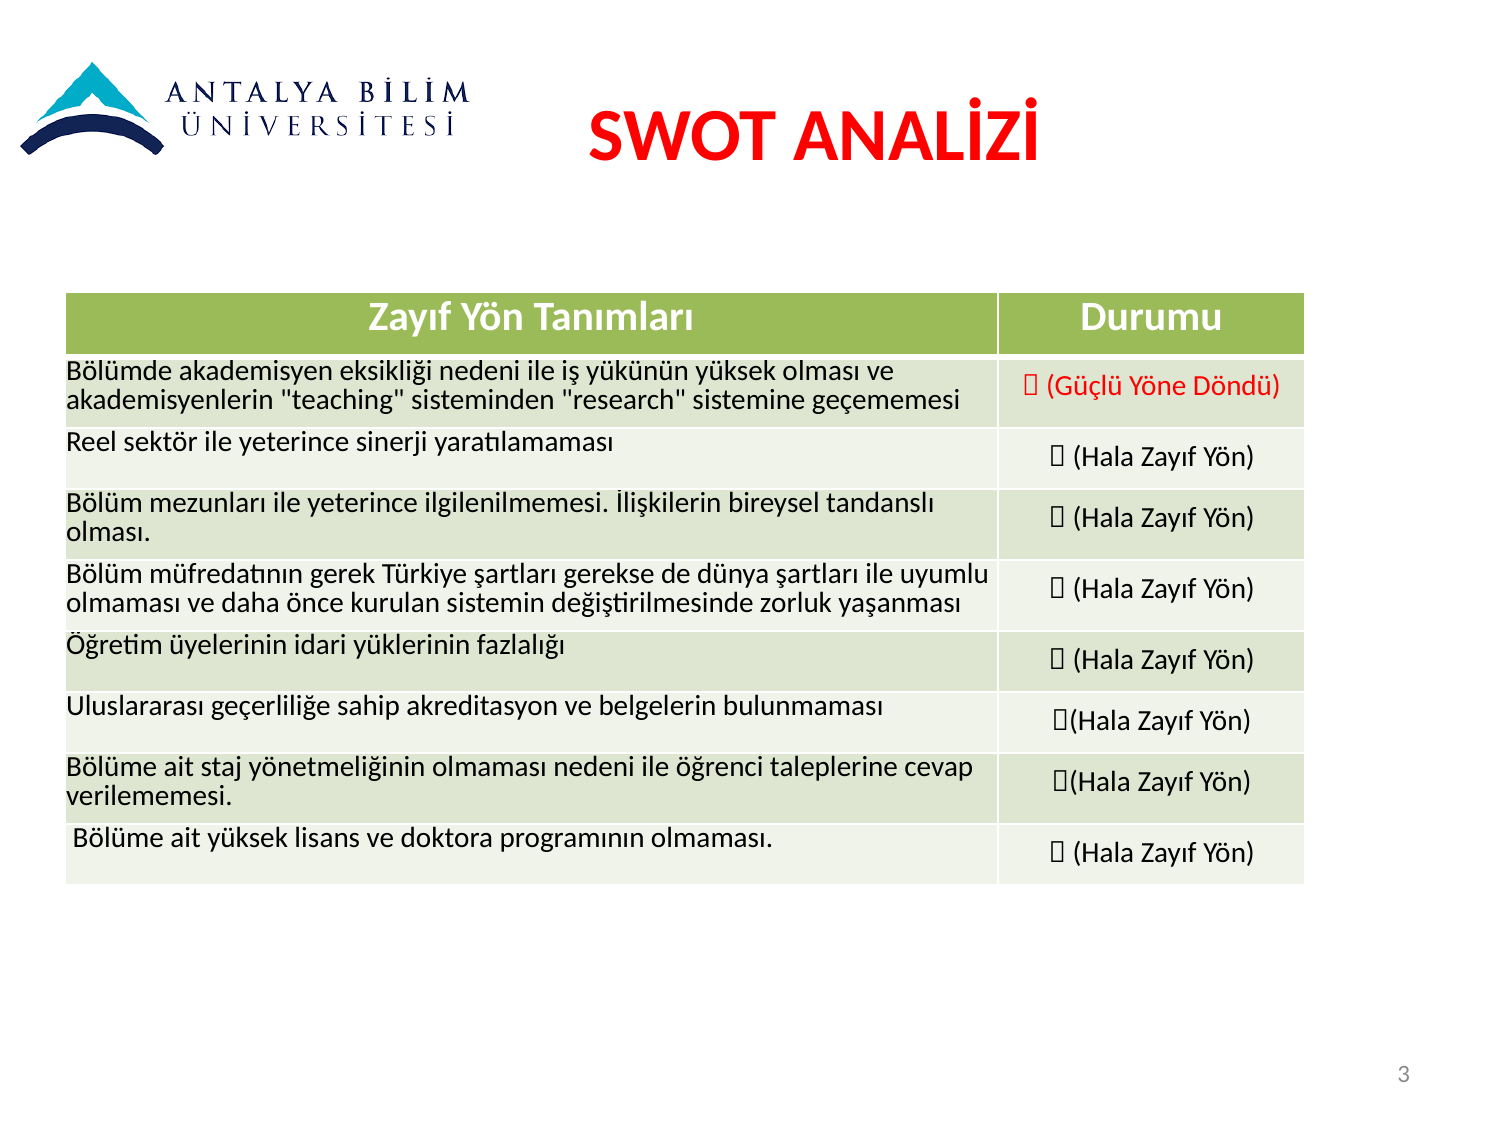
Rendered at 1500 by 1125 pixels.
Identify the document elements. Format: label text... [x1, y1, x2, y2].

table_cell Uluslararası geçerliliğe sahip akreditasyon ve belgelerin bulunmaması [66, 658, 997, 717]
table_cell Reel sektör ile yeterince sinerji yaratılamaması [66, 414, 997, 473]
table_cell Öğretim üyelerinin idari yüklerinin fazlalığı [66, 597, 997, 656]
table_header Zayıf Yön Tanımları [66, 293, 997, 350]
table_cell Bölüme ait staj yönetmeliğinin olmaması nedeni ile öğrenci taleplerine cevap verilememesi. [66, 718, 997, 777]
table_cell  (Hala Zayıf Yön) [999, 475, 1304, 534]
table_cell  (Hala Zayıf Yön) [999, 536, 1304, 595]
table_cell  (Güçlü Yöne Döndü) [999, 355, 1304, 412]
table_cell Bölüme ait yüksek lisans ve doktora programının olmaması. [66, 779, 997, 838]
table_cell Bölüm mezunları ile yeterince ilgilenilmemesi. İlişkilerin bireysel tandanslı olması. [66, 475, 997, 534]
table_cell  (Hala Zayıf Yön) [999, 779, 1304, 838]
slide_number 3 [1074, 1042, 1425, 1103]
table_cell Bölümde akademisyen eksikliği nedeni ile iş yükünün yüksek olması ve akademisyenlerin "teaching" sisteminden "research" sistemine geçememesi [66, 355, 997, 412]
table_cell Bölüm müfredatının gerek Türkiye şartları gerekse de dünya şartları ile uyumlu olmaması ve daha önce kurulan sistemin değiştirilmesinde zorluk yaşanması [66, 536, 997, 595]
table_cell  (Hala Zayıf Yön) [999, 414, 1304, 473]
text_box SWOT ANALİZİ [242, 78, 1388, 184]
picture [20, 59, 471, 155]
table_cell (Hala Zayıf Yön) [999, 658, 1304, 717]
table_header Durumu [999, 293, 1304, 350]
table_cell (Hala Zayıf Yön) [999, 718, 1304, 777]
table_cell  (Hala Zayıf Yön) [999, 597, 1304, 656]
